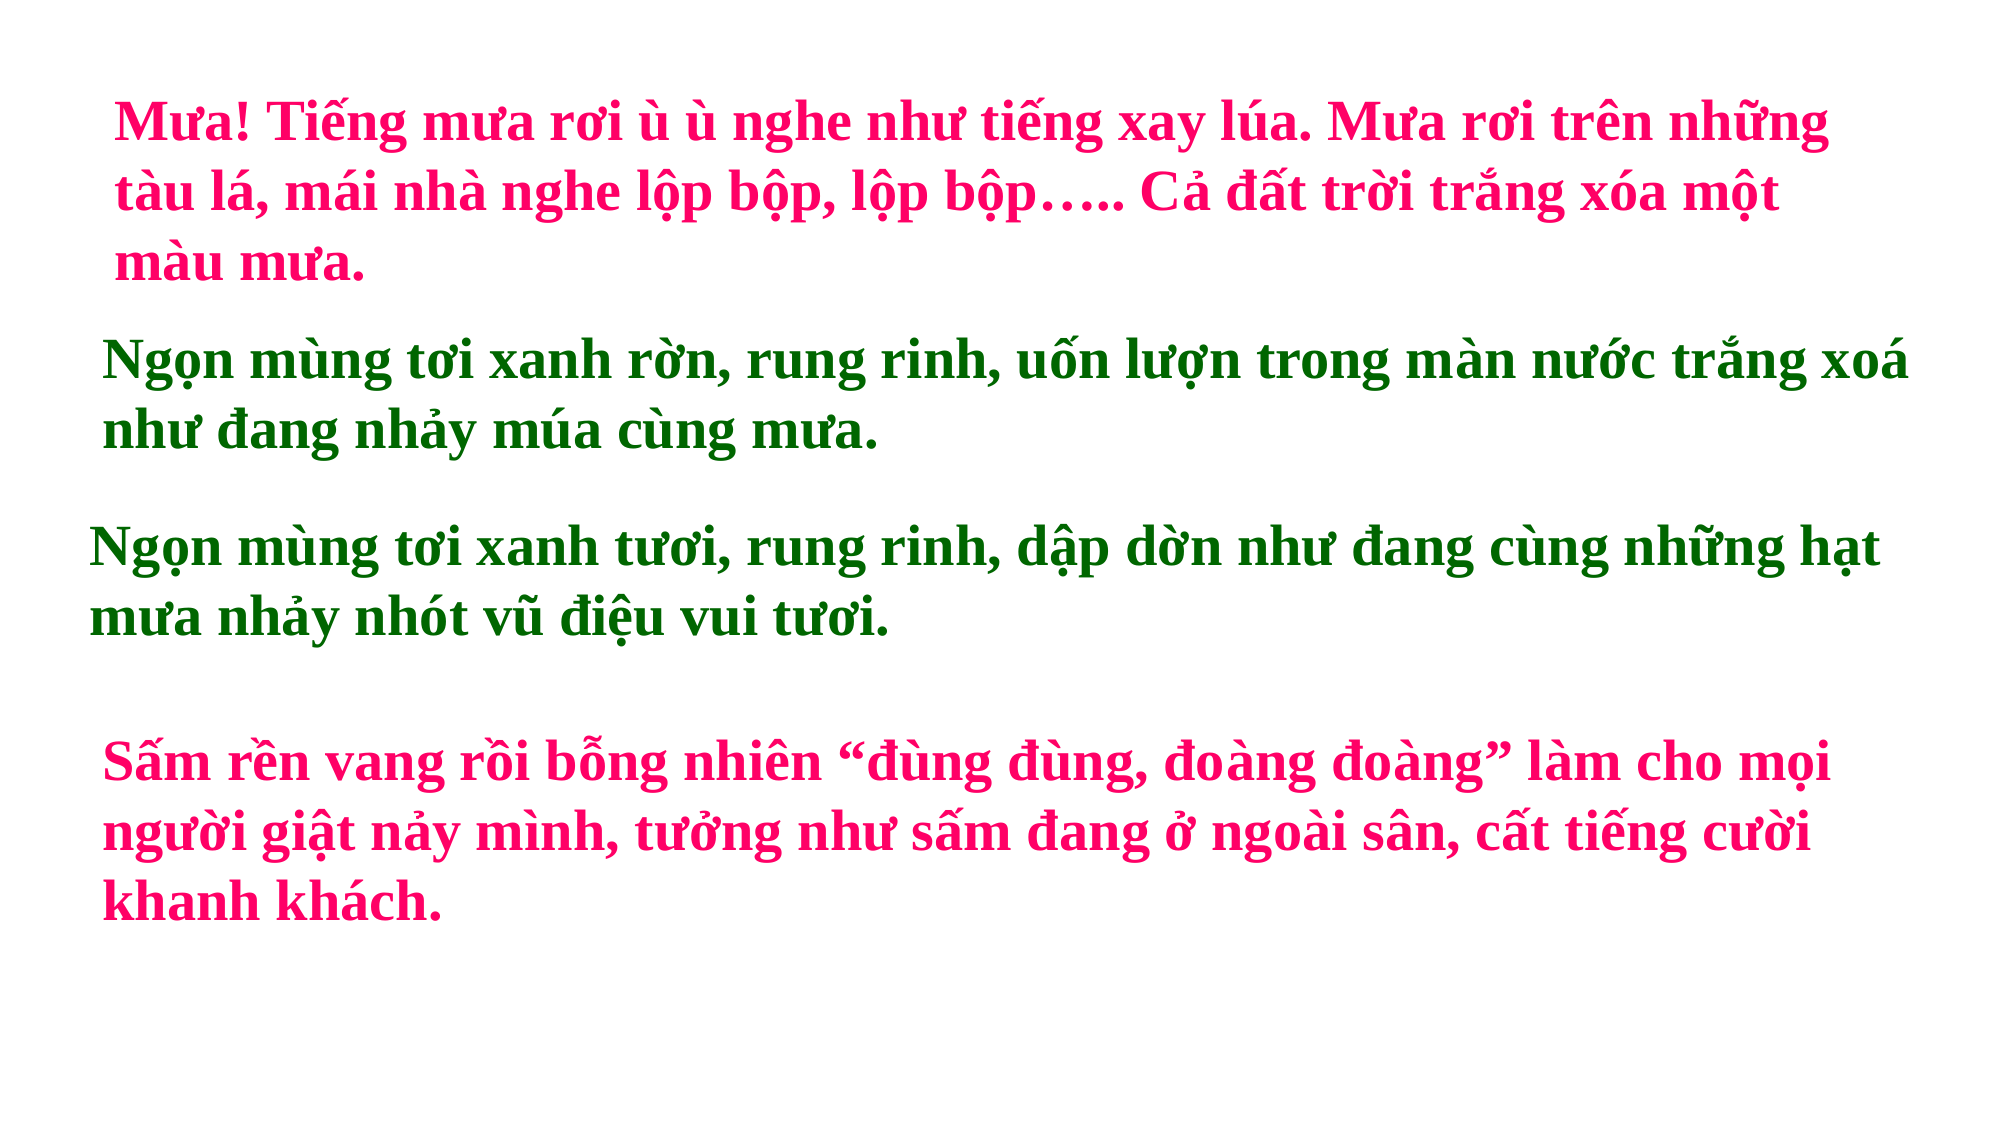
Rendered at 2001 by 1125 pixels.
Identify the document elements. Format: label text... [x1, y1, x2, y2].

text_box Mưa! Tiếng mưa rơi ù ù nghe như tiếng xay lúa. Mưa rơi trên những tàu lá, mái nhà nghe lộp bộp, lộp bộp….. Cả đất trời trắng xóa một màu mưa. [99, 75, 1913, 300]
text_box Sấm rền vang rồi bỗng nhiên “đùng đùng, đoàng đoàng” làm cho mọi người giật nảy mình, tưởng như sấm đang ở ngoài sân, cất tiếng cười khanh khách. [87, 714, 1950, 940]
text_box Ngọn mùng tơi xanh tươi, rung rinh, dập dờn như đang cùng những hạt mưa nhảy nhót vũ điệu vui tươi. [74, 499, 1938, 655]
text_box Ngọn mùng tơi xanh rờn, rung rinh, uốn lượn trong màn nước trắng xoá như đang nhảy múa cùng mưa. [87, 312, 1950, 468]
